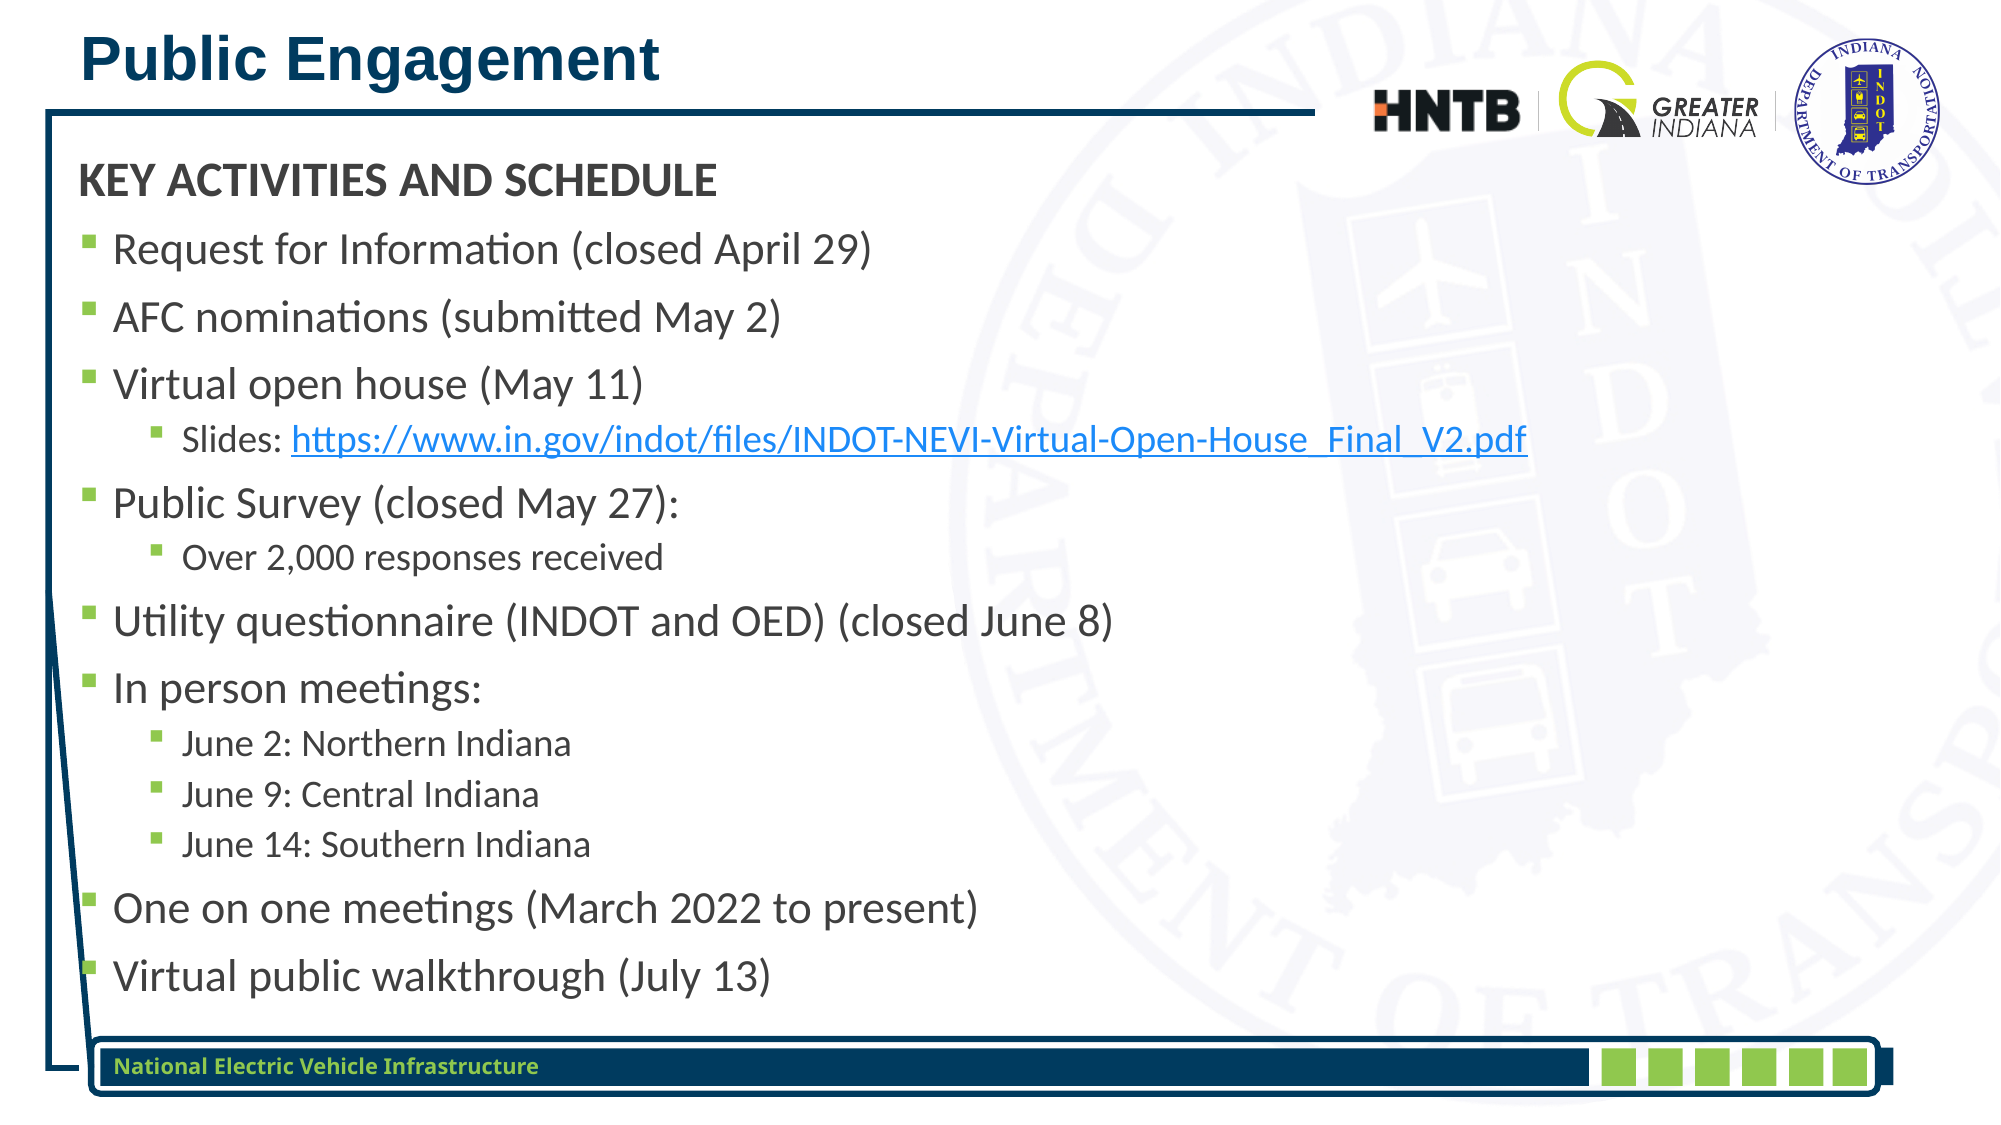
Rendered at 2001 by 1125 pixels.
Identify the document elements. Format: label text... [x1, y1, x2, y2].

picture [864, 0, 2001, 1125]
picture [864, 1043, 1874, 1090]
title Public Engagement [65, 0, 2000, 101]
list KEY ACTIVITIES AND SCHEDULE Request for Information (closed April 29) AFC nominations (submitted May 2) Virtual open house (May 11) Slides: https://www.in.gov/indot/files/INDOT-NEVI-Virtual-Open-House_Final_V2.pdf Public Survey (closed May 27): Over 2,000 responses received Utility questionnaire (INDOT and OED) (closed June 8) In person meetings: June 2: Northern Indiana June 9: Central Indiana June 14: Southern Indiana One on one meetings (March 2022 to present) Virtual public walkthrough (July 13) [63, 146, 1902, 1010]
